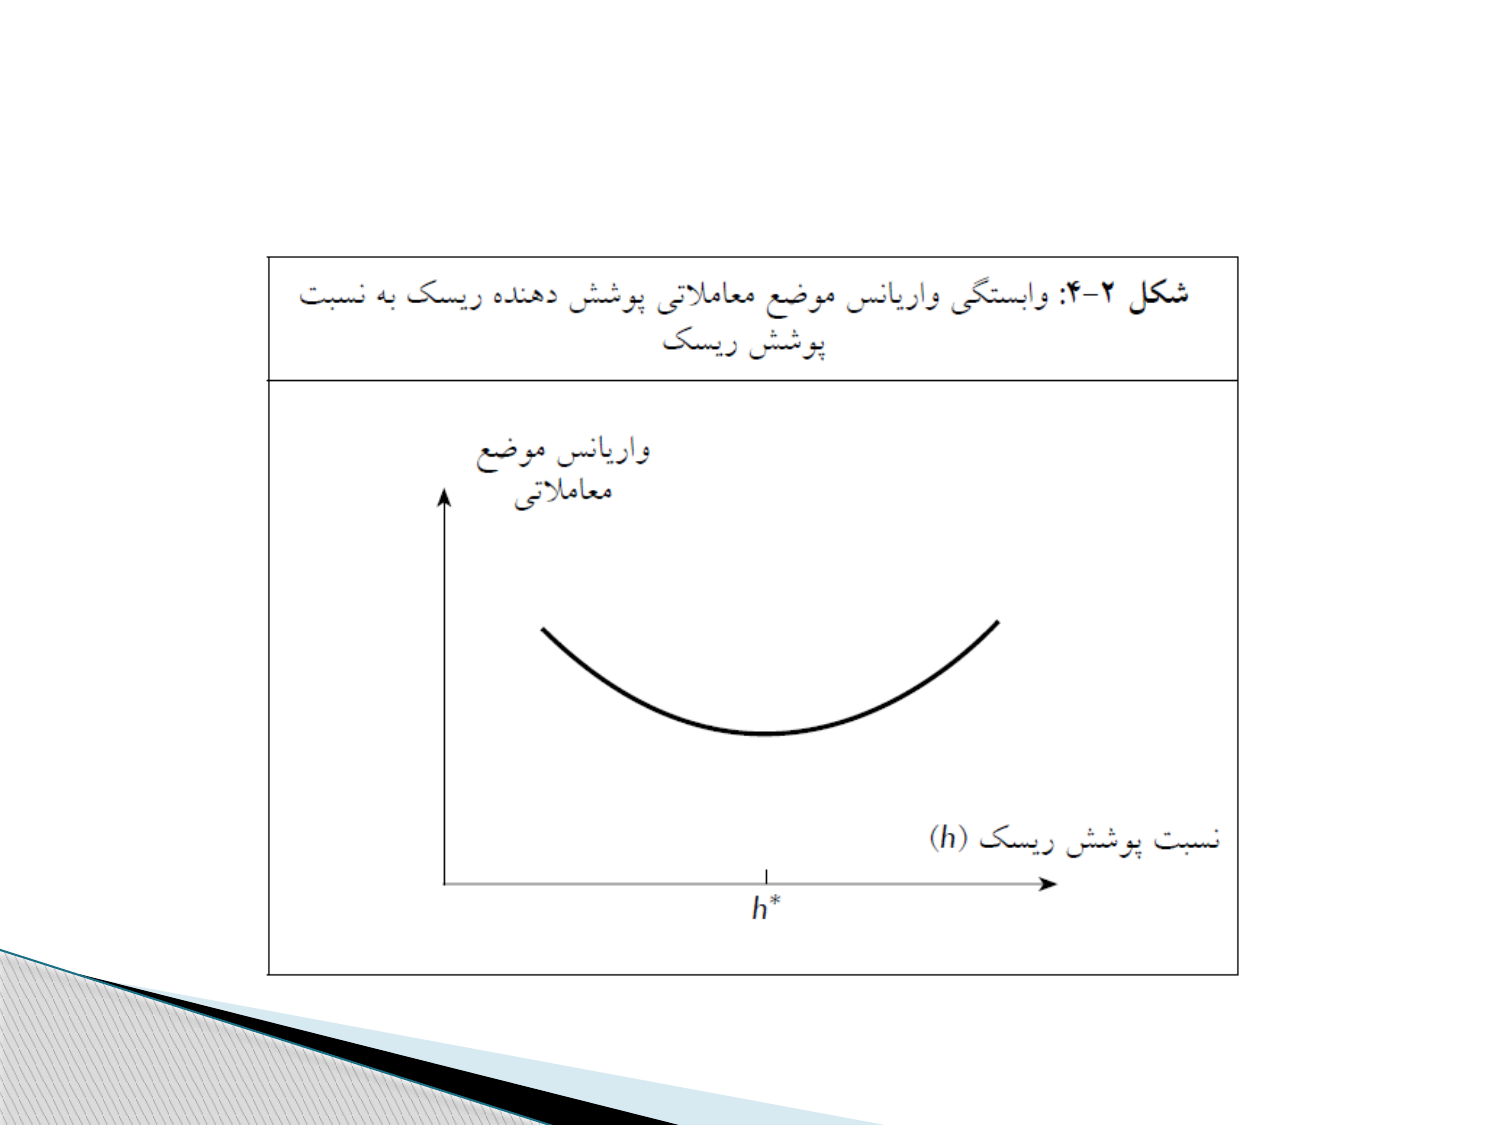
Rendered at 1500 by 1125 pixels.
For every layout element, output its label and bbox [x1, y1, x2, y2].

list [250, 242, 1249, 986]
